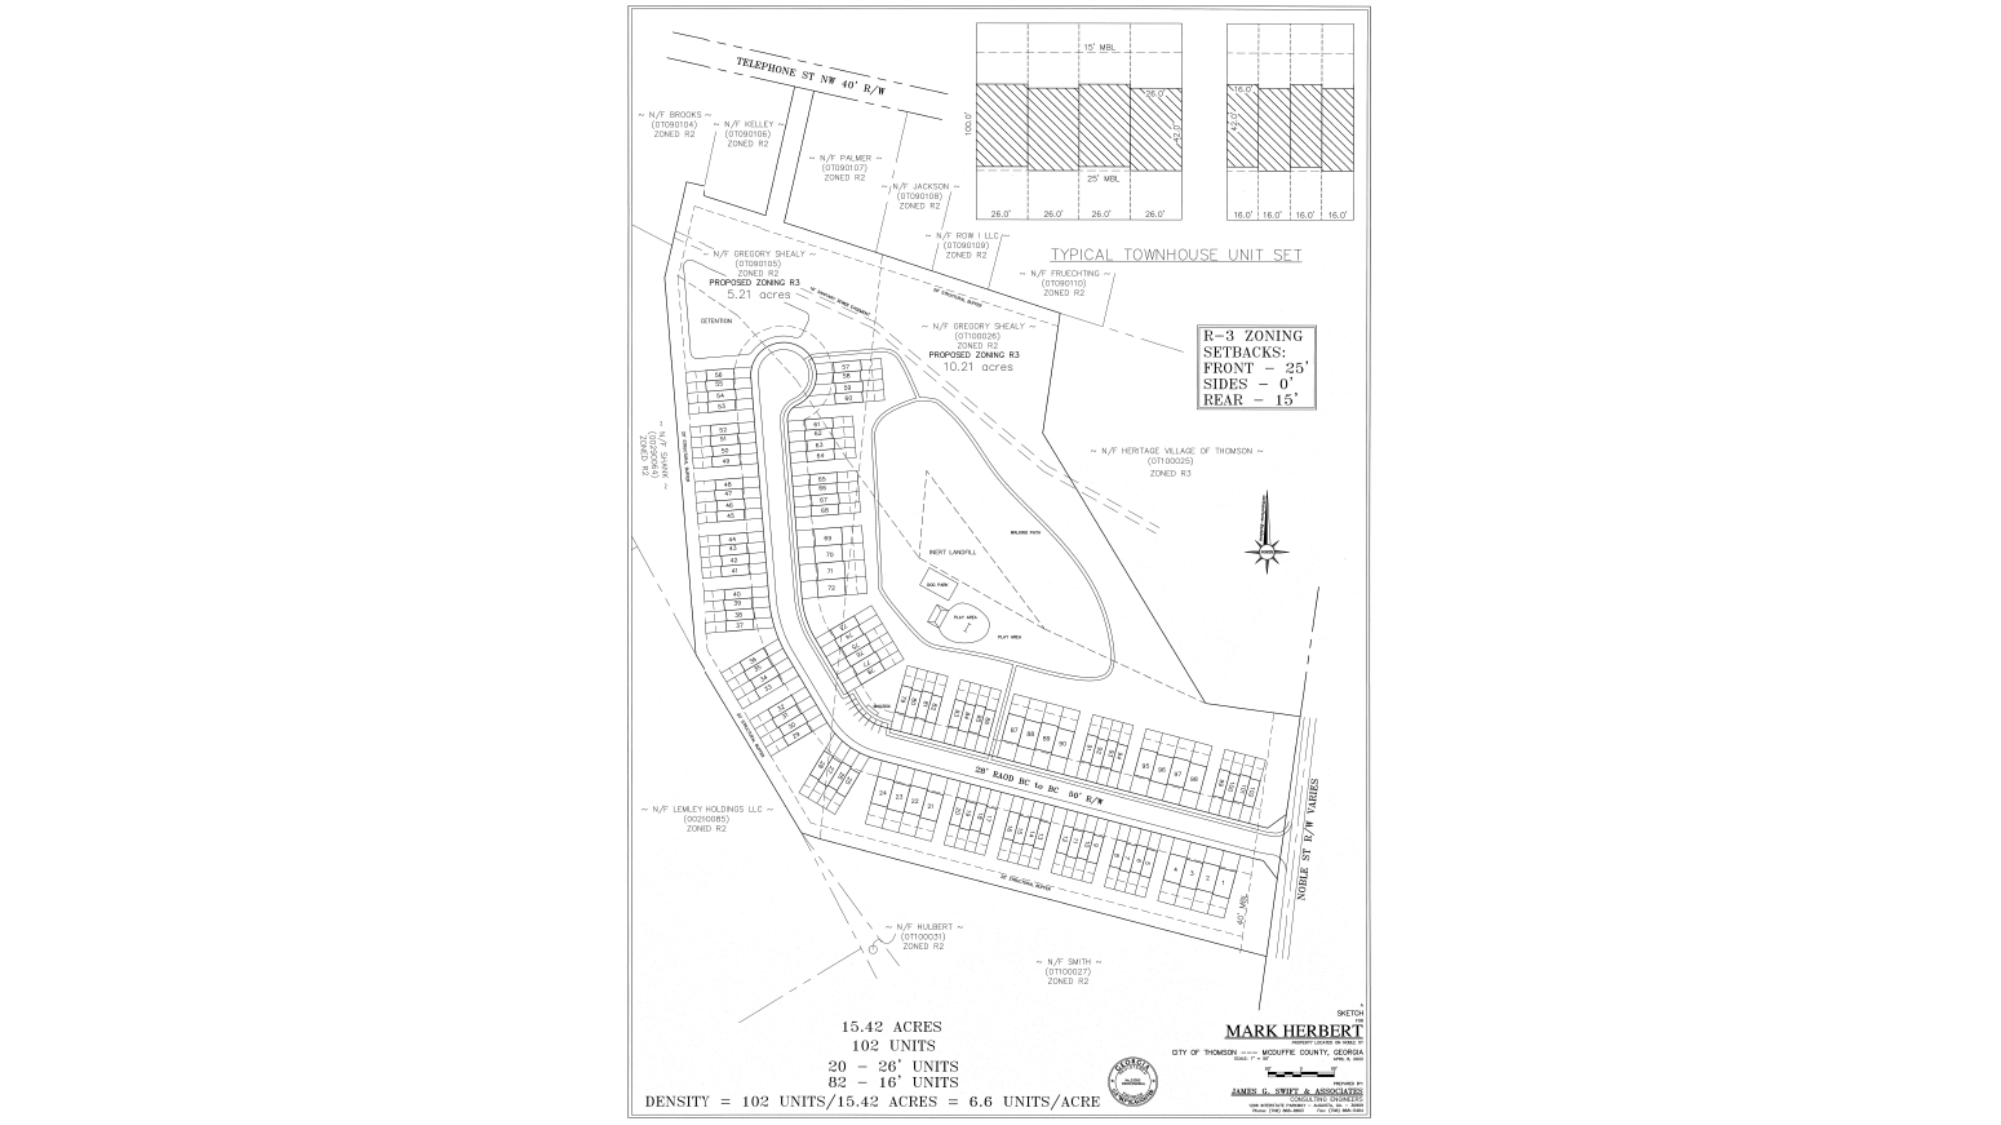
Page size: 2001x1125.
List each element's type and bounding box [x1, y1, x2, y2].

picture [621, 0, 1379, 1125]
